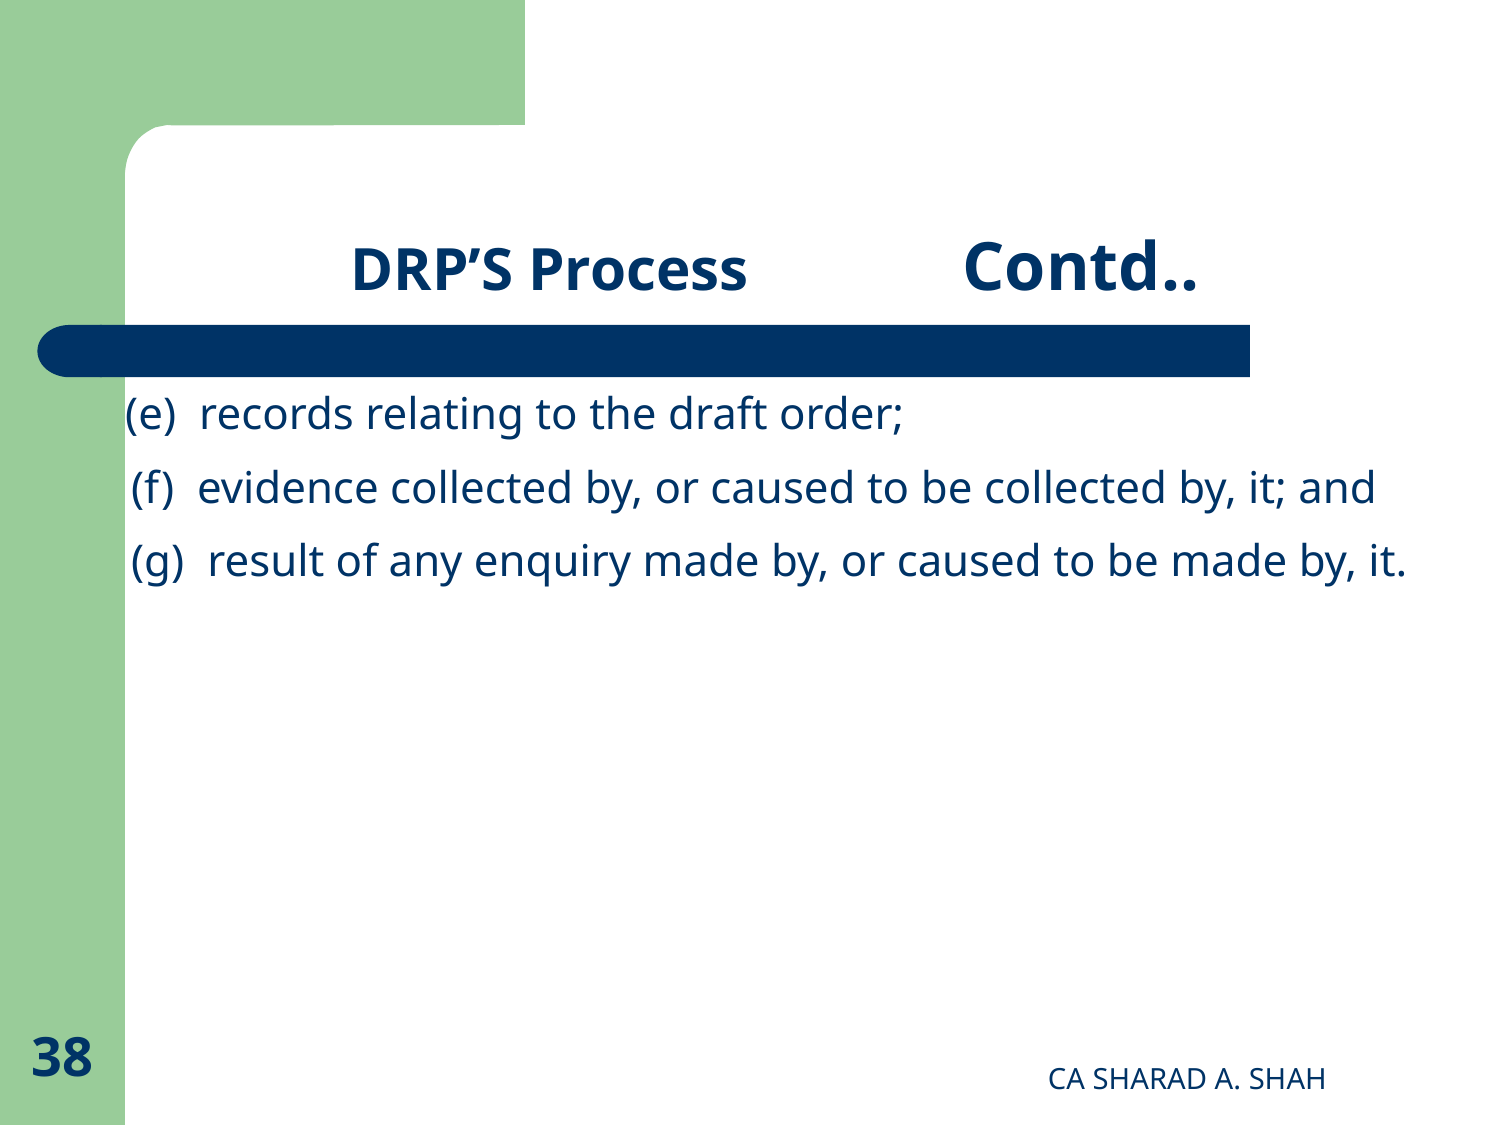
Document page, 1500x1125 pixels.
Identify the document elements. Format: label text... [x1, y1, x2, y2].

footer CA SHARAD A. SHAH [949, 1024, 1426, 1104]
slide_number 38 [13, 1023, 111, 1105]
list (e) records relating to the draft order; (f) evidence collected by, or caused to be collected by, it; and (g) result of any enquiry made by, or caused to be made by, it. [109, 374, 1463, 1063]
title DRP’S Process Contd.. [124, 124, 1426, 313]
